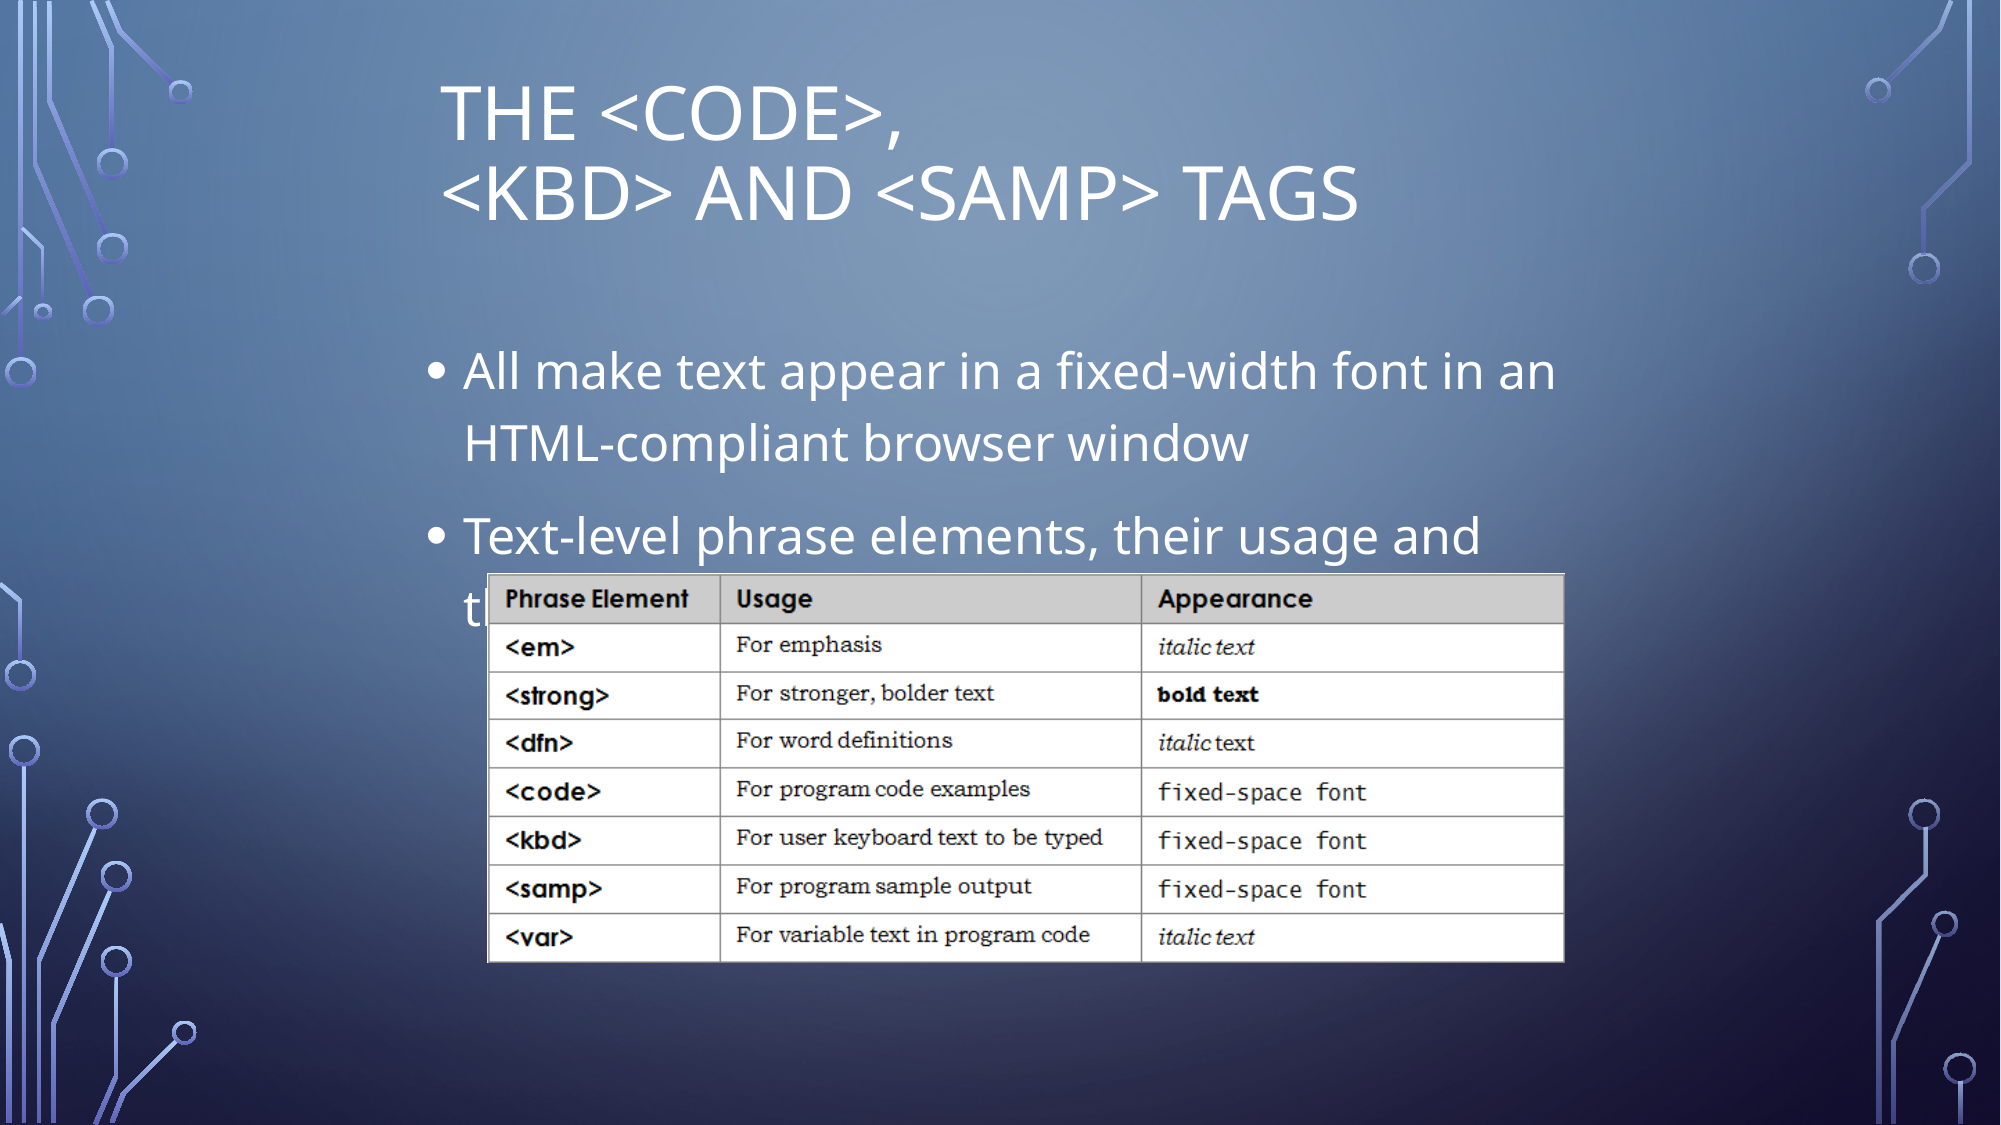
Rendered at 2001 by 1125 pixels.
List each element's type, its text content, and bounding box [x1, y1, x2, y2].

list All make text appear in a fixed-width font in an HTML-compliant browser window Text-level phrase elements, their usage and their appearances: [410, 320, 1611, 1083]
title The <code>, <kbd> and <samp> Tags [425, 62, 1625, 250]
picture [487, 573, 1565, 963]
